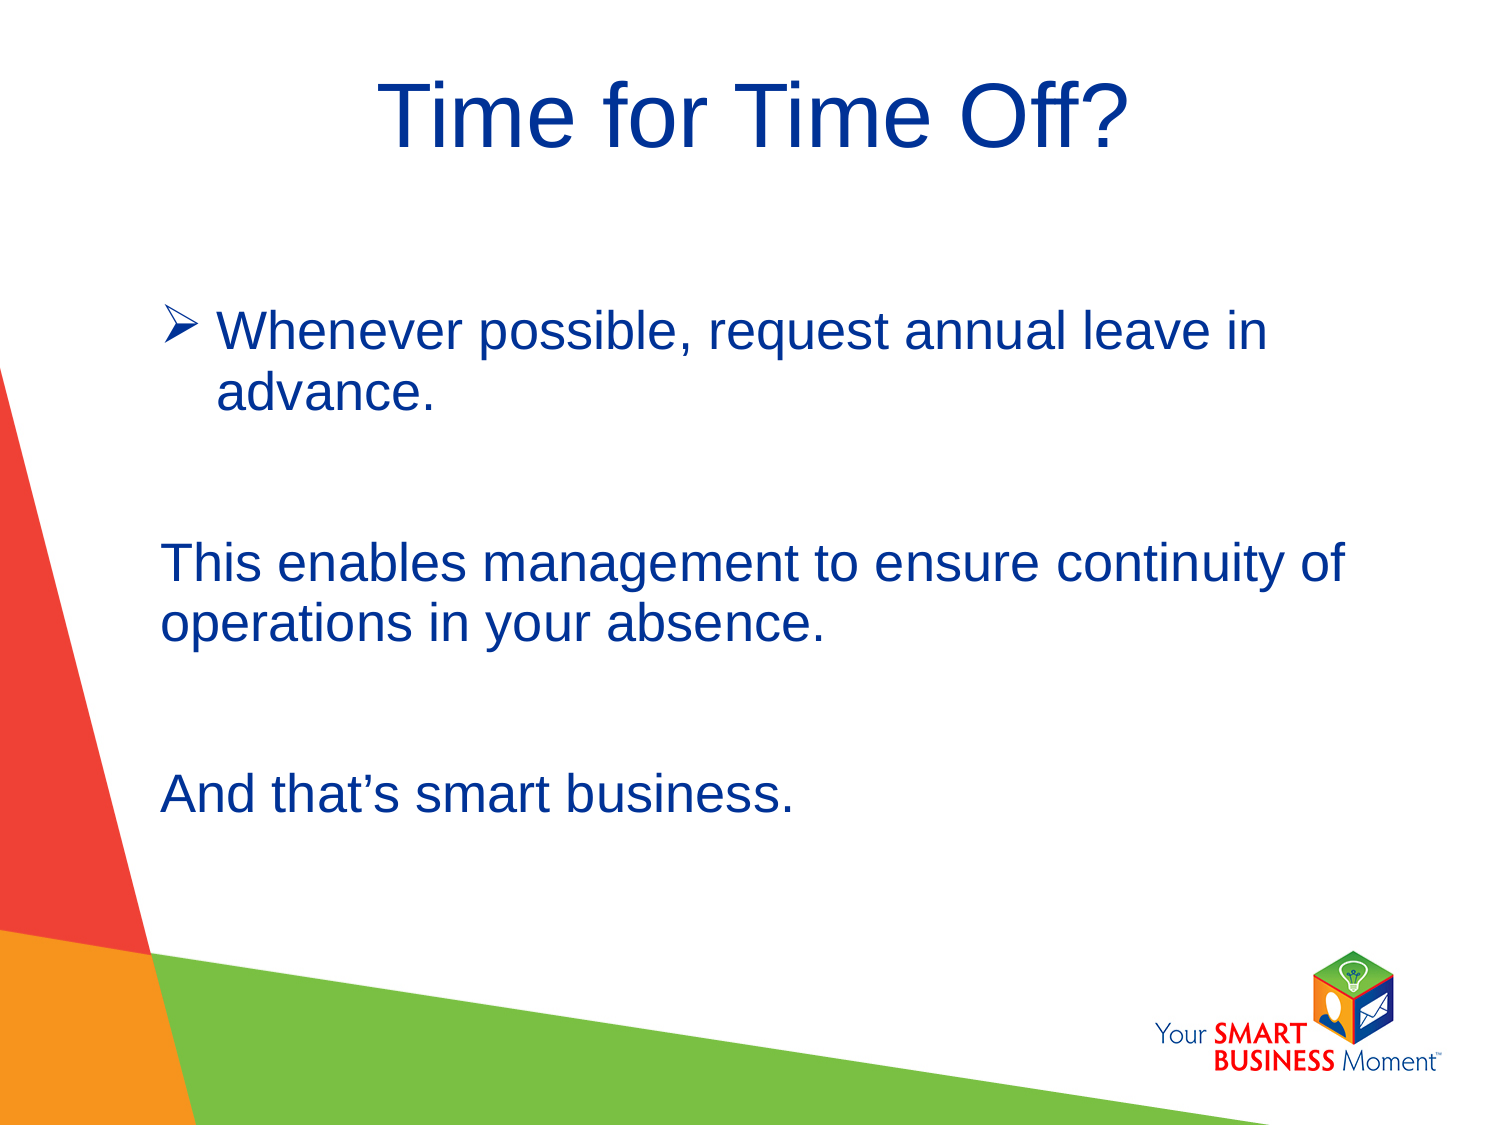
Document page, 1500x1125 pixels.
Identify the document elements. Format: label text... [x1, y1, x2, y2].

title Time for Time Off? [145, 56, 1363, 193]
list Whenever possible, request annual leave in advance. This enables management to ensure continuity of operations in your absence. And that’s smart business. [145, 193, 1363, 919]
picture [0, 0, 1500, 1125]
